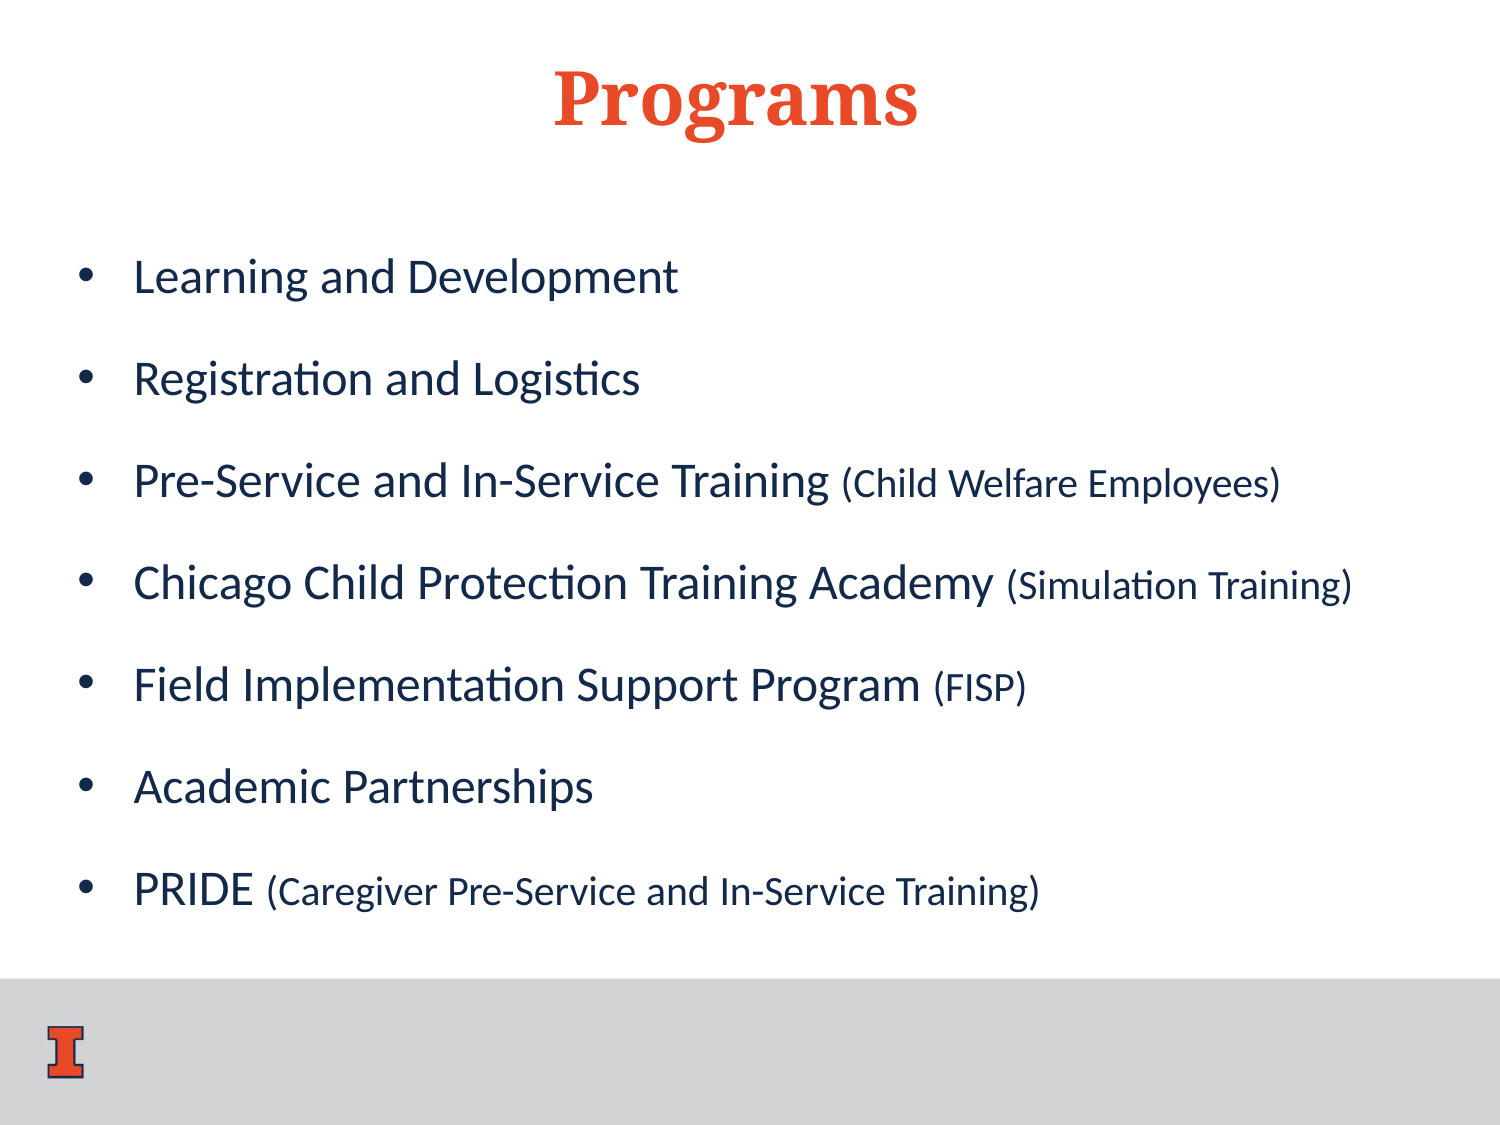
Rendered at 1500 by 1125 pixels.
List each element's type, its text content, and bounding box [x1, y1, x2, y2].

text_box Learning and Development Registration and Logistics Pre-Service and In-Service Training (Child Welfare Employees) Chicago Child Protection Training Academy (Simulation Training) Field Implementation Support Program (FISP) Academic Partnerships PRIDE (Caregiver Pre-Service and In-Service Training) [75, 241, 1361, 916]
title Programs [400, 48, 1423, 239]
picture [0, 978, 1500, 1125]
